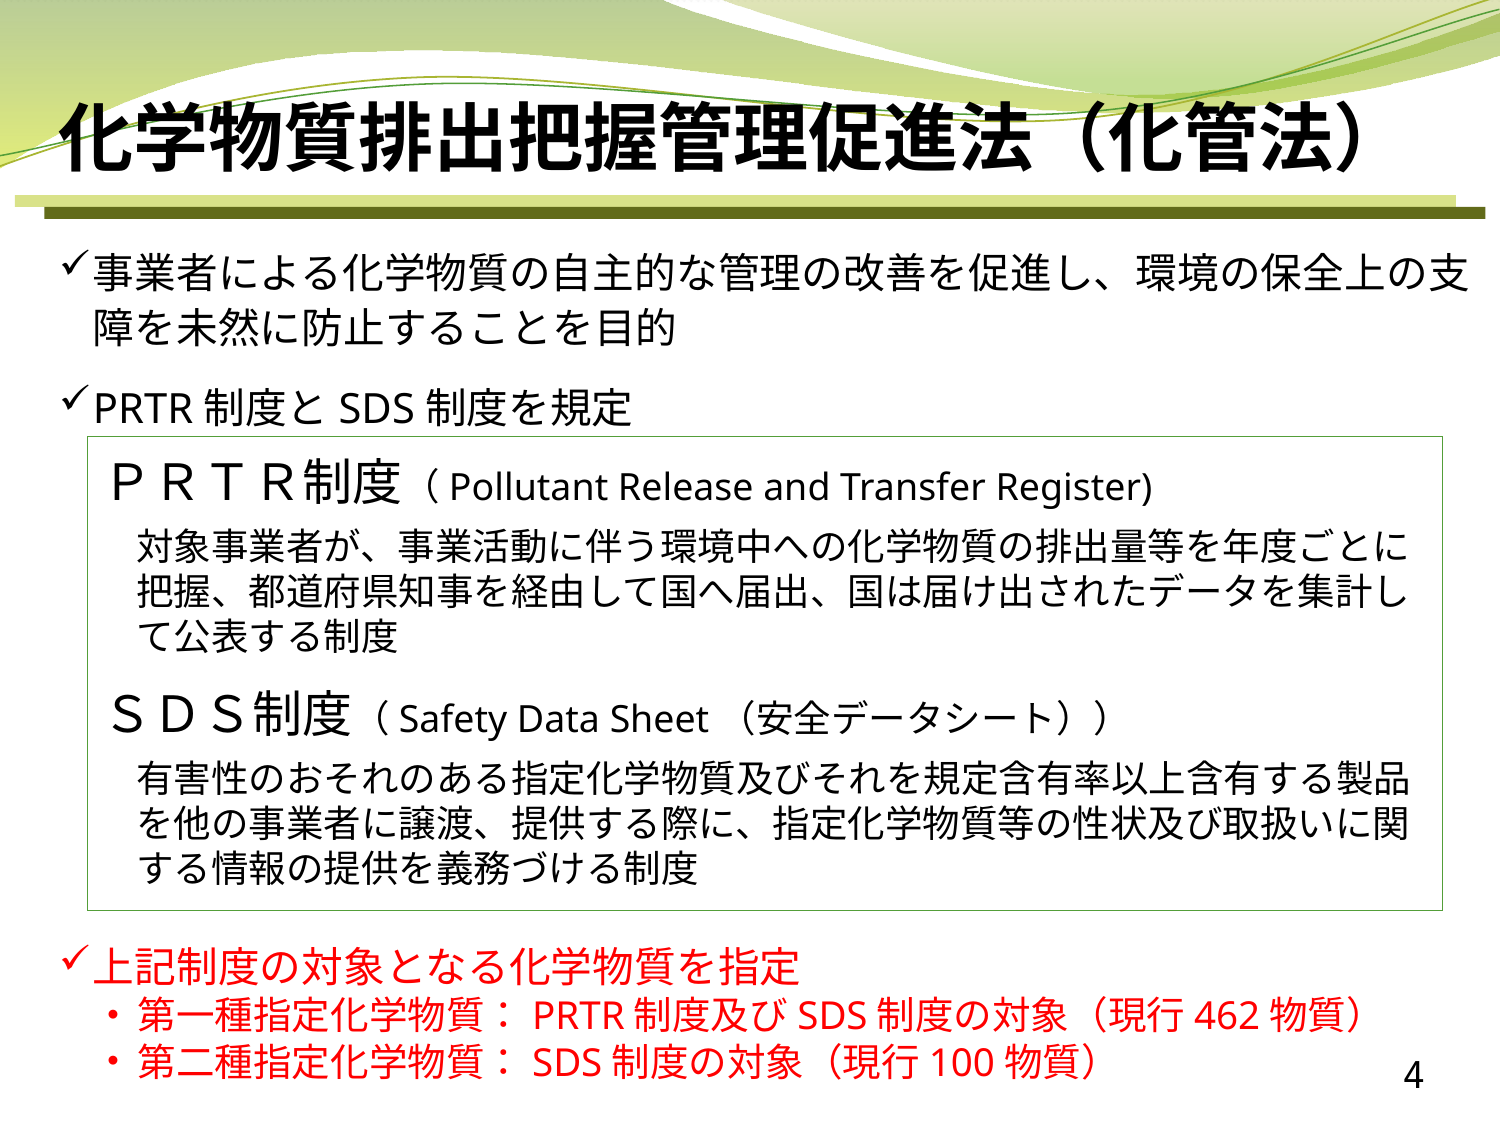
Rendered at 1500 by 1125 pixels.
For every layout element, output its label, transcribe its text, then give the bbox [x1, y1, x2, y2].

text_box ＰＲＴＲ制度（Pollutant Release and Transfer Register) 対象事業者が、事業活動に伴う環境中への化学物質の排出量等を年度ごとに把握、都道府県知事を経由して国へ届出、国は届け出されたデータを集計して公表する制度 ＳＤＳ制度（Safety Data Sheet（安全データシート）） 有害性のおそれのある指定化学物質及びそれを規定含有率以上含有する製品を他の事業者に譲渡、提供する際に、指定化学物質等の性状及び取扱いに関する情報の提供を義務づける制度 [87, 436, 1443, 911]
text_box 事業者による化学物質の⾃主的な管理の改善を促進し、環境の保全上の支障を未然に防止することを目的 PRTR制度とSDS制度を規定 上記制度の対象となる化学物質を指定 第一種指定化学物質：PRTR制度及びSDS制度の対象（現行462物質） 第二種指定化学物質：SDS制度の対象（現行100物質） [44, 234, 1486, 1103]
text_box [43, 206, 1486, 220]
slide_number 4 [1299, 1042, 1425, 1103]
text_box [14, 194, 1457, 208]
text_box 化学物質排出把握管理促進法（化管法） [44, 83, 908, 189]
